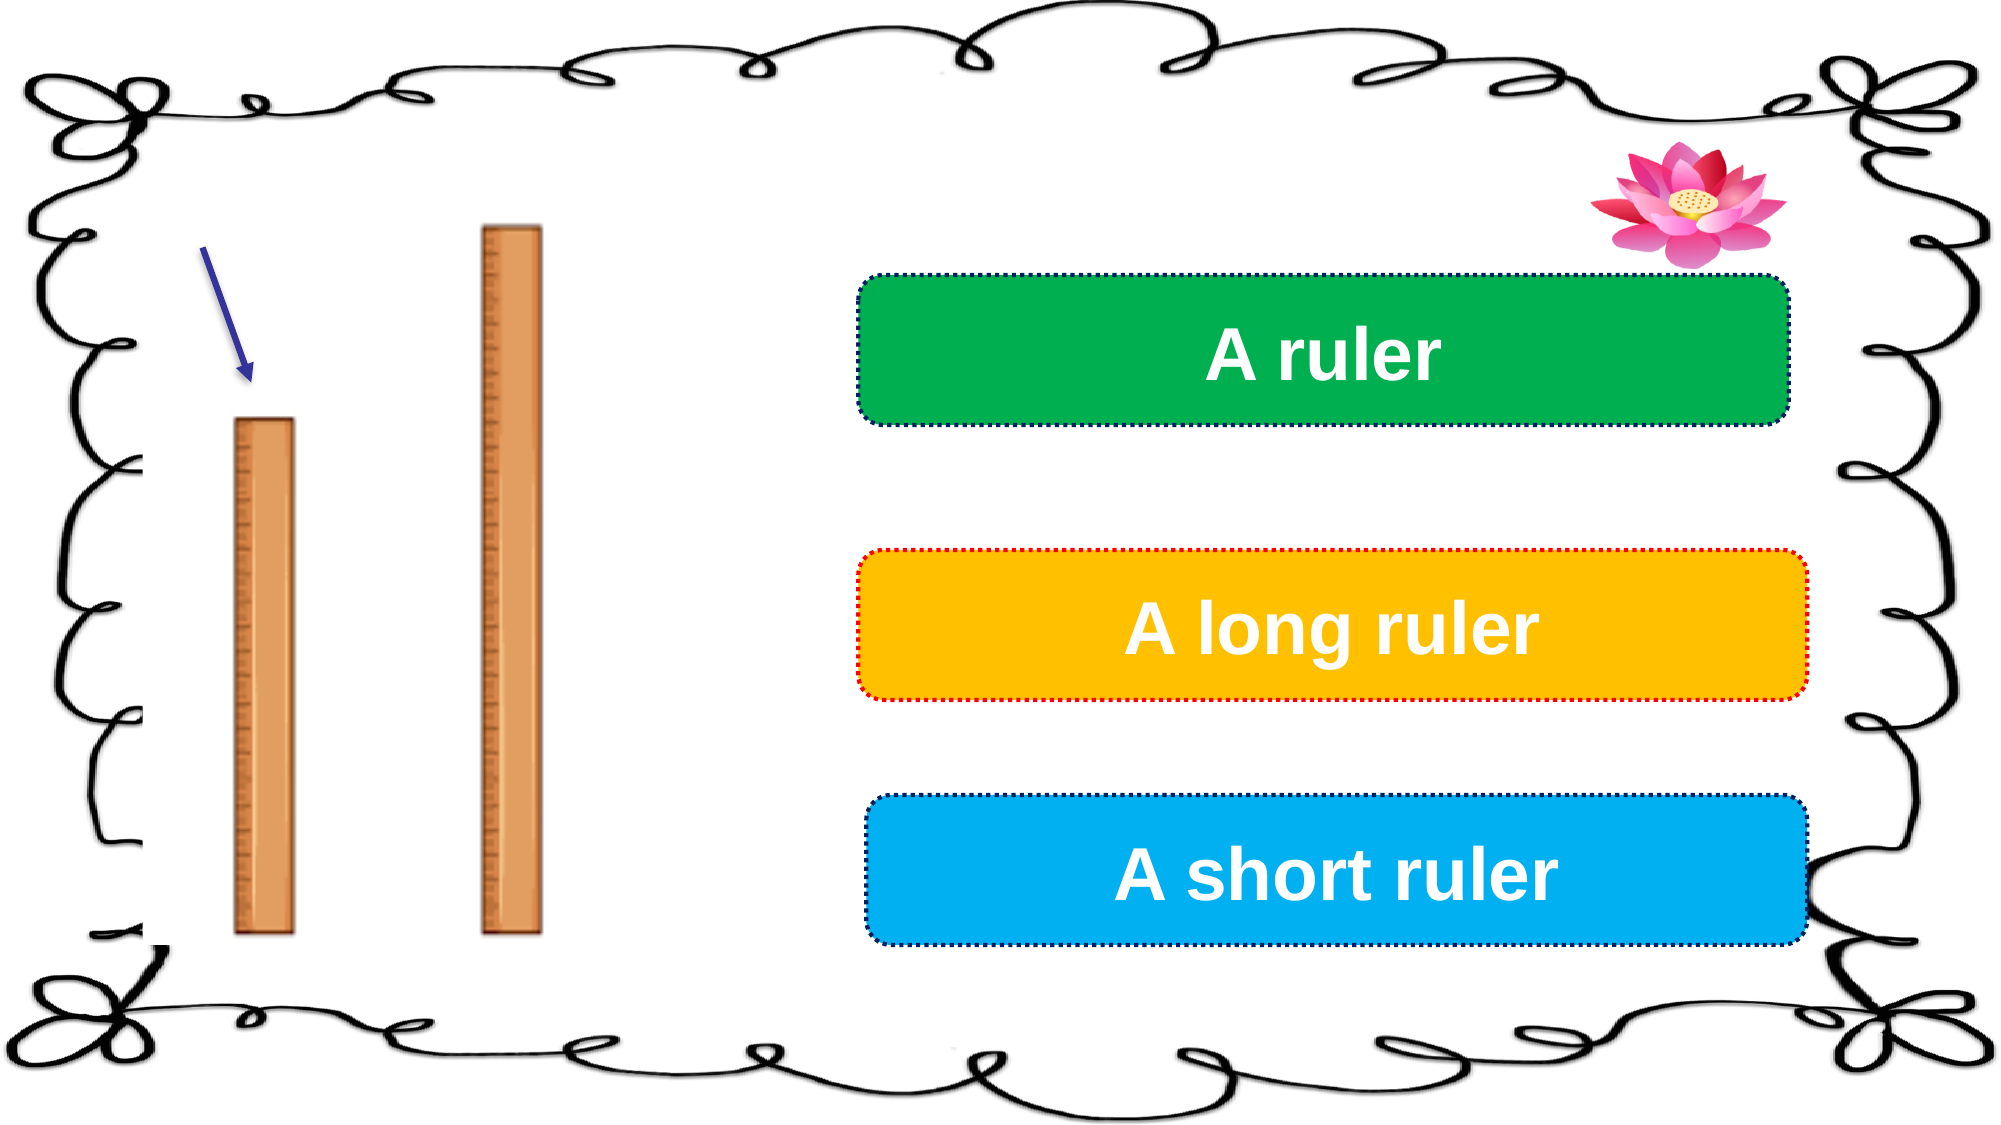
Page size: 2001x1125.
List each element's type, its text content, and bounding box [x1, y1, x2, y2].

picture [0, 0, 2001, 1125]
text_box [202, 247, 252, 383]
text_box A ruler [856, 272, 1791, 428]
text_box A long ruler [856, 547, 1810, 703]
text_box A short ruler [864, 792, 1810, 948]
